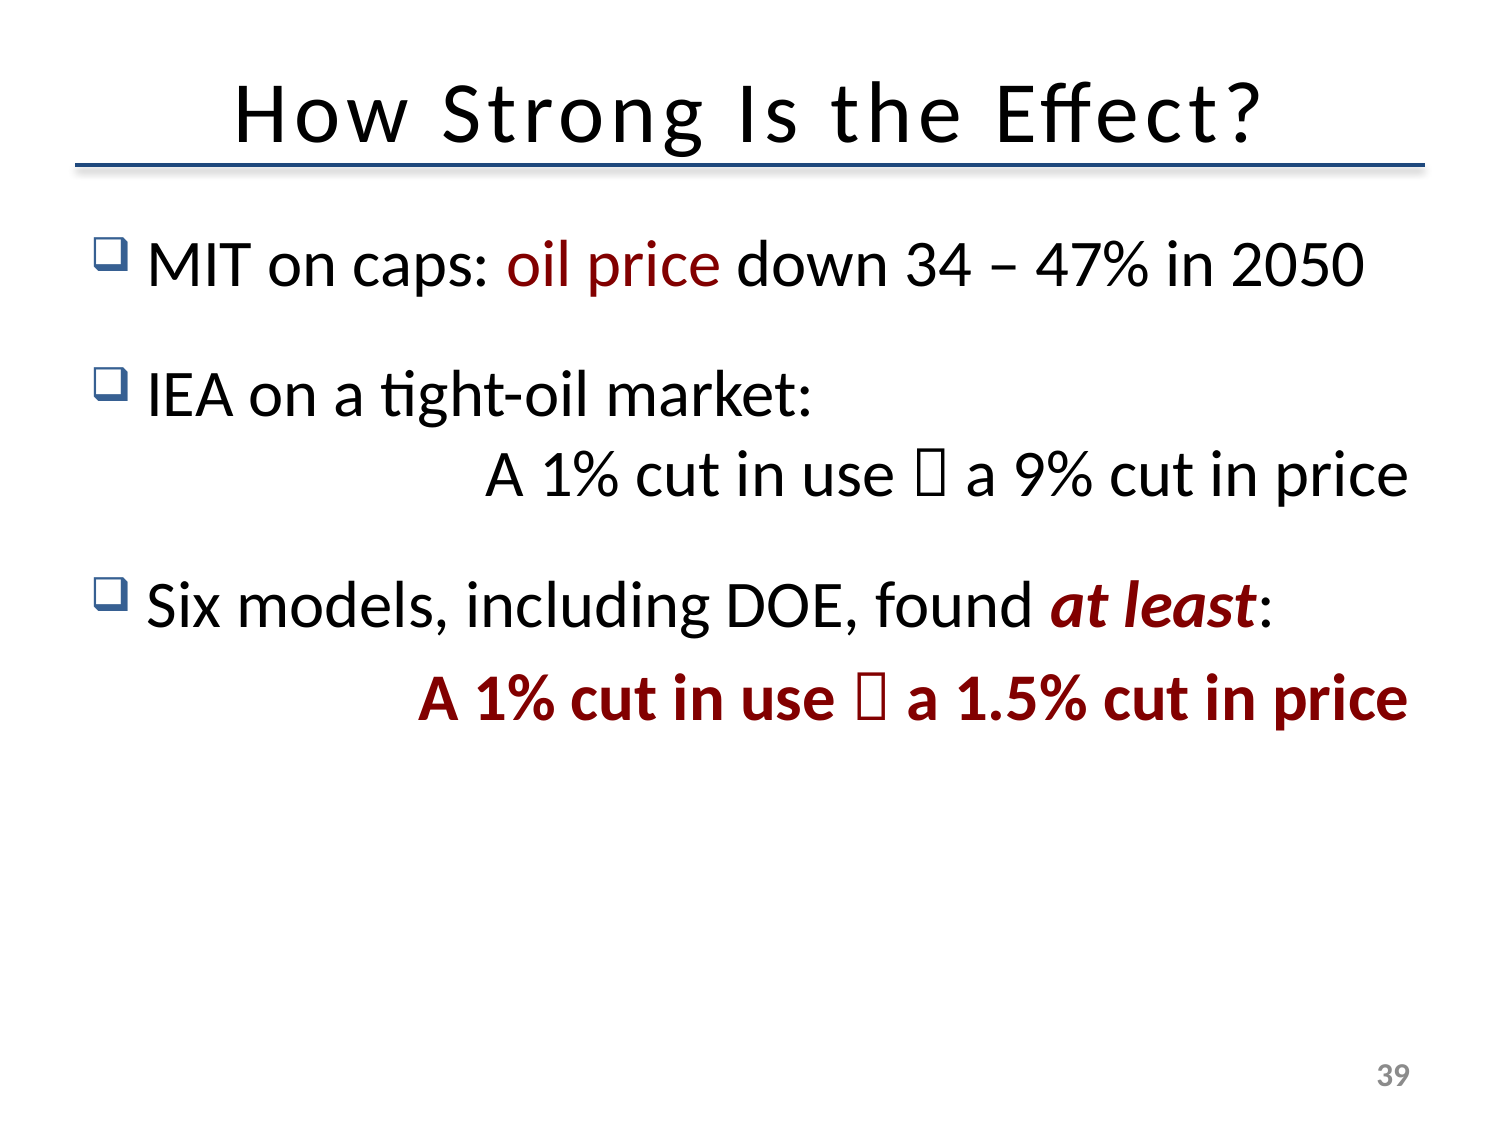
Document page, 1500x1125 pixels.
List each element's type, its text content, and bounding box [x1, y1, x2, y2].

slide_number 38 [1074, 1042, 1425, 1103]
title How Strong Is the Effect? [75, 45, 1425, 200]
list MIT on caps: oil price down 34 – 47% in 2050 IEA on a tight-oil market: A 1% cut in use  a 9% cut in price Six models, including DOE, found at least: A 1% cut in use  a 1.5% cut in price [75, 212, 1425, 1005]
